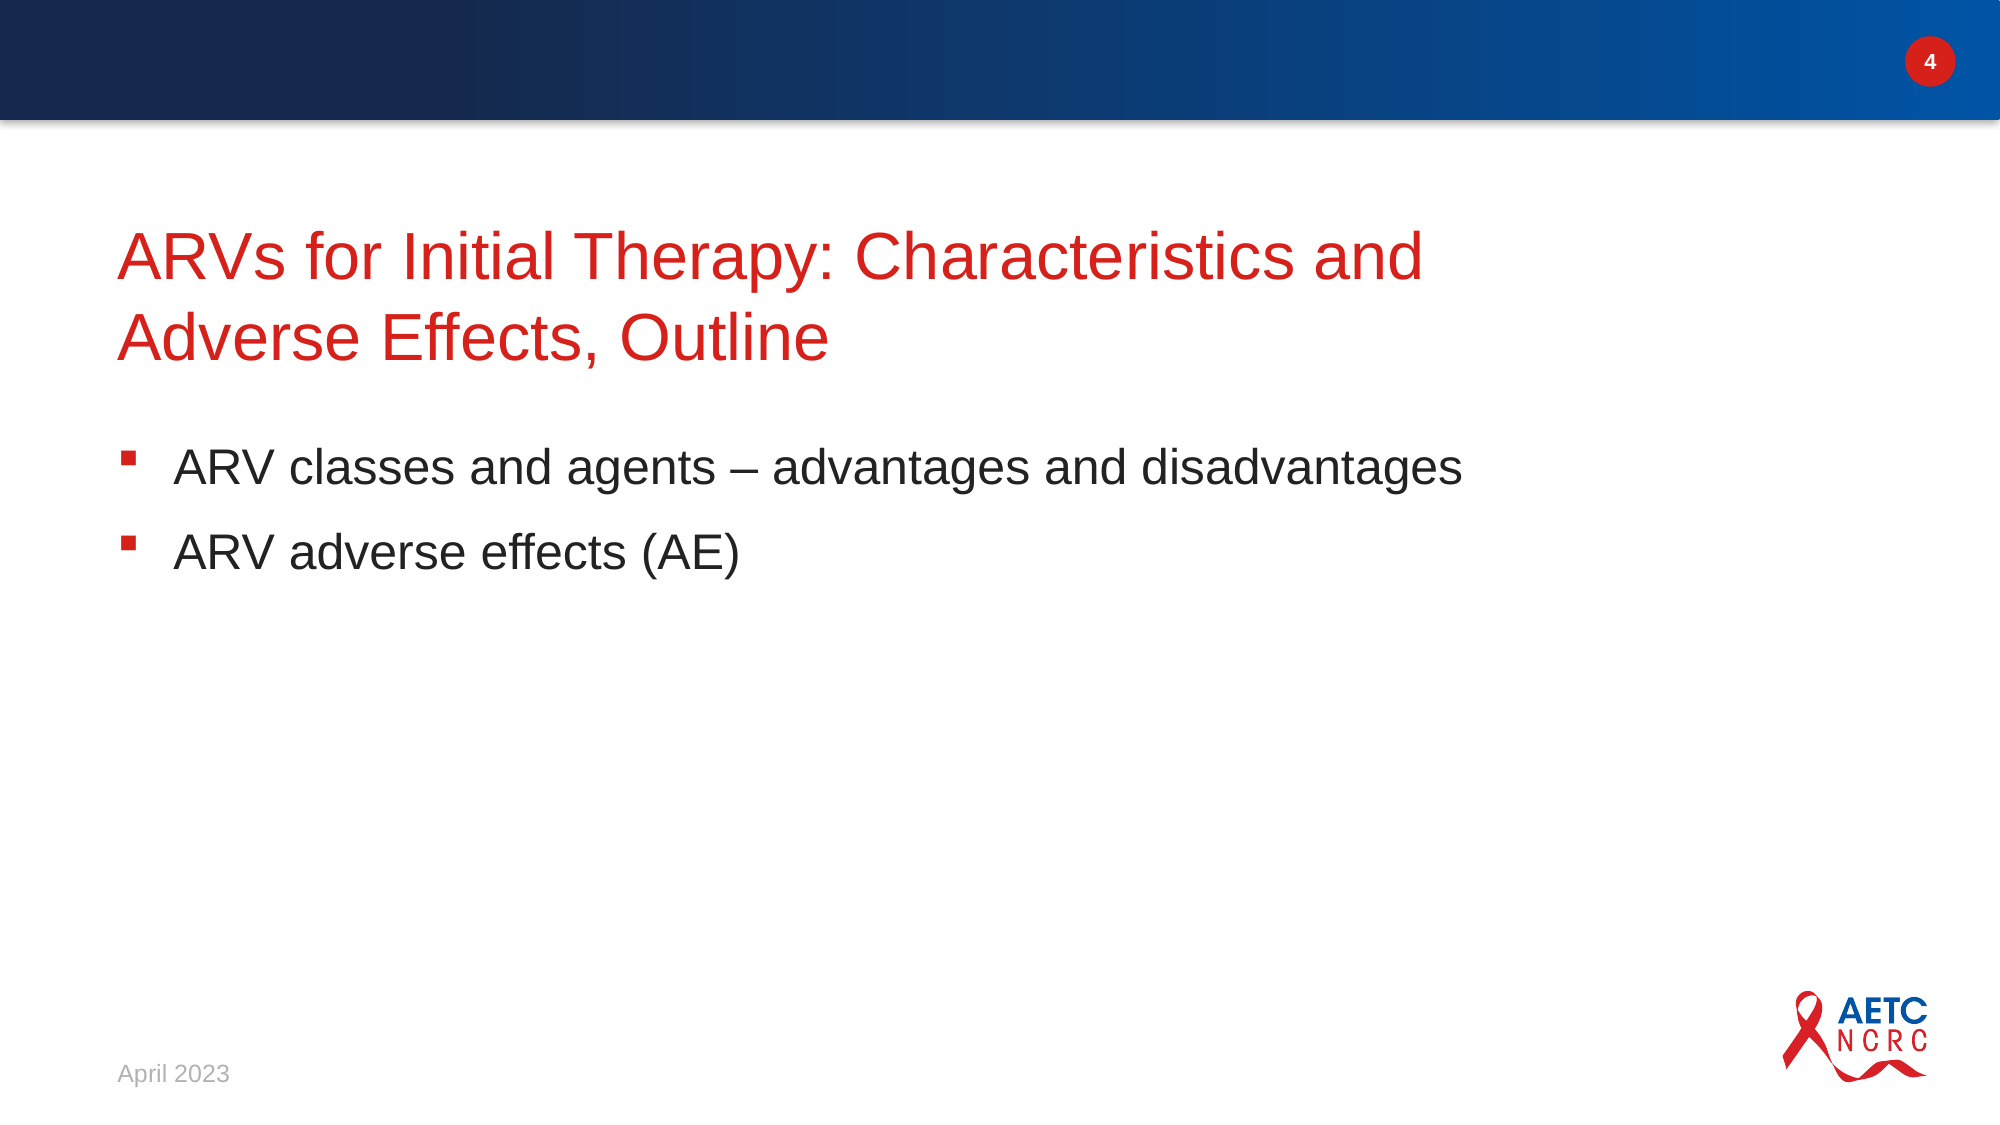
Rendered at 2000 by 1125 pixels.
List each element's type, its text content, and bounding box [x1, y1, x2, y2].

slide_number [102, 1042, 553, 1103]
title ARVs for Initial Therapy: Characteristics and Adverse Effects, Outline [102, 205, 1827, 395]
picture [1771, 980, 1941, 1091]
list ARV classes and agents – advantages and disadvantages ARV adverse effects (AE) [102, 427, 1680, 842]
